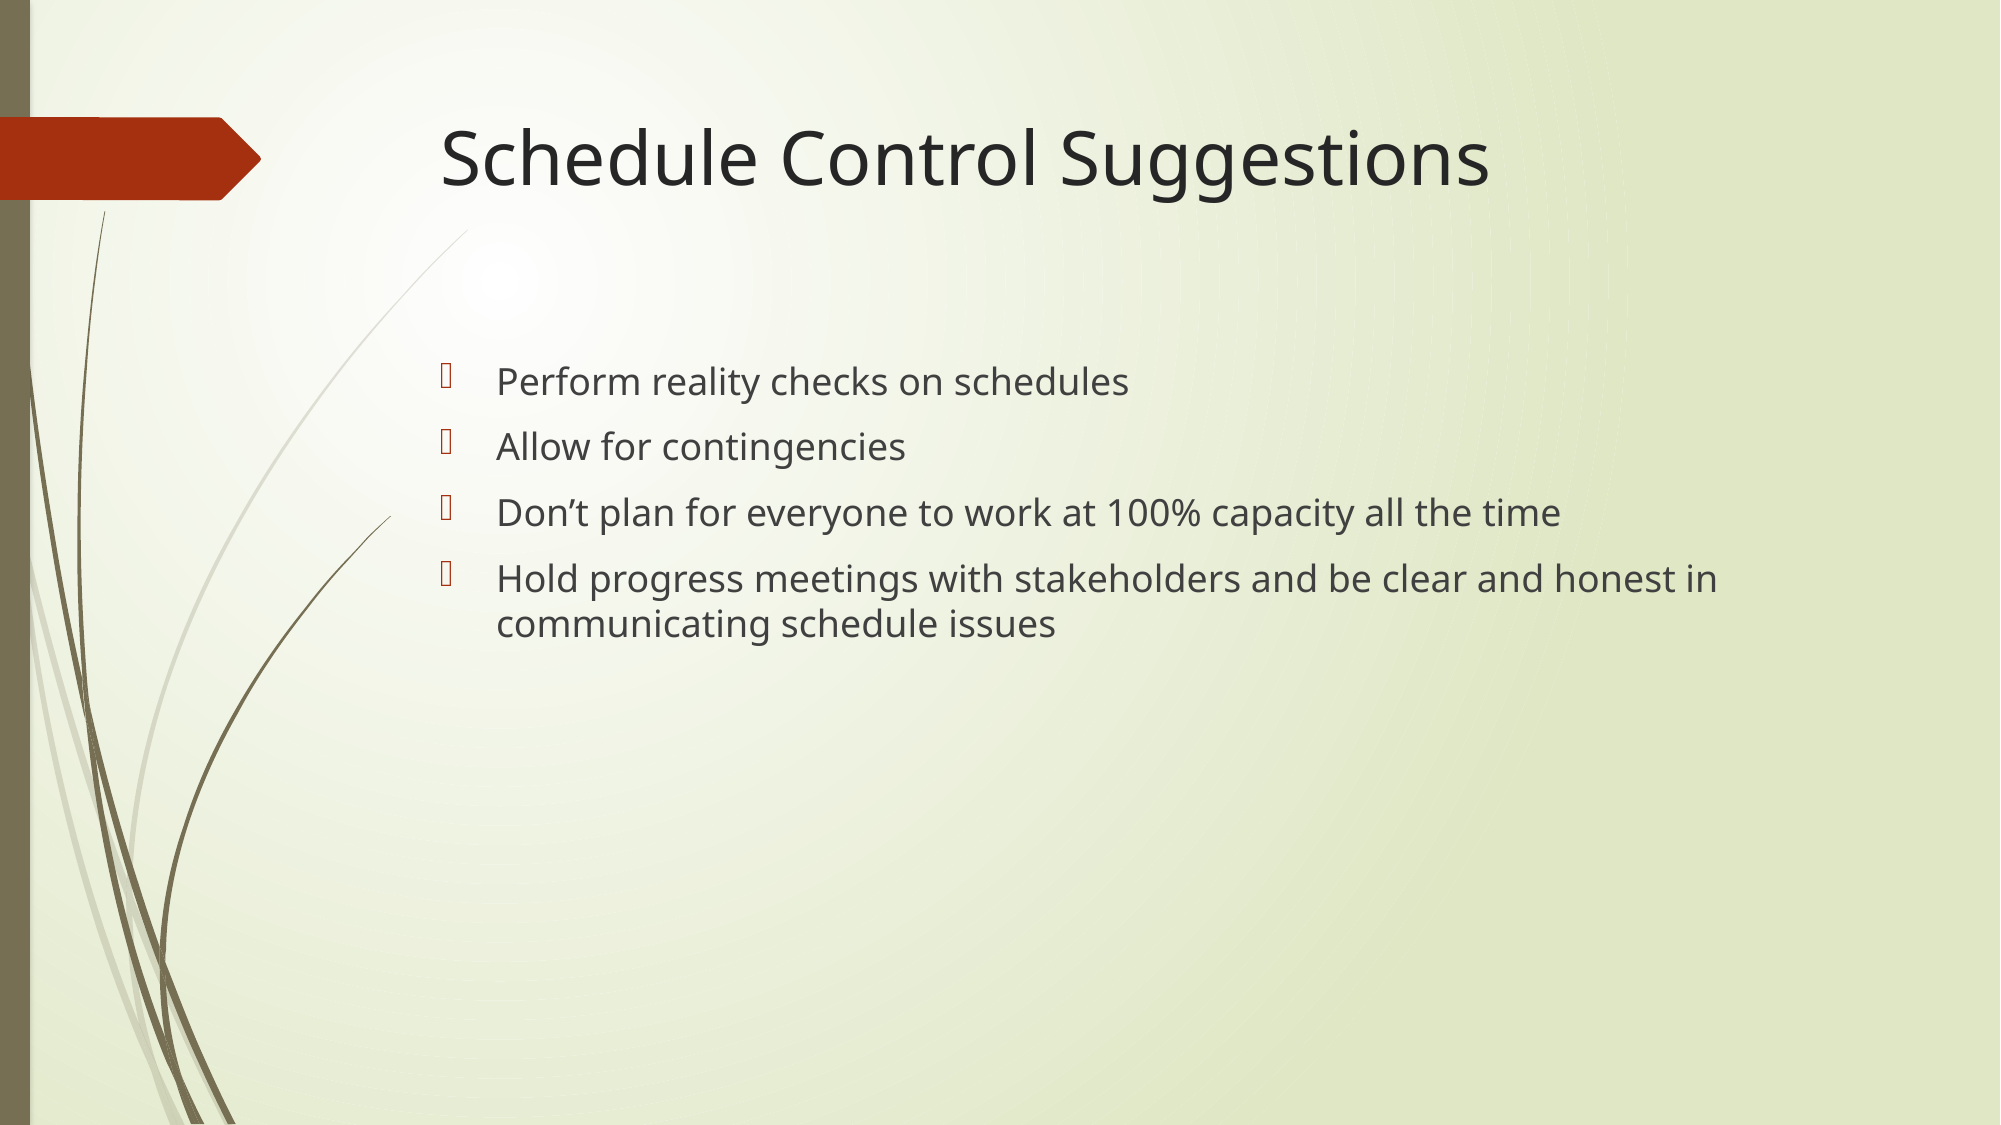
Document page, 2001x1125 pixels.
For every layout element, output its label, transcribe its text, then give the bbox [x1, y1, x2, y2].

list Perform reality checks on schedules Allow for contingencies Don’t plan for everyone to work at 100% capacity all the time Hold progress meetings with stakeholders and be clear and honest in communicating schedule issues [424, 350, 1888, 970]
title Schedule Control Suggestions [425, 102, 1888, 313]
